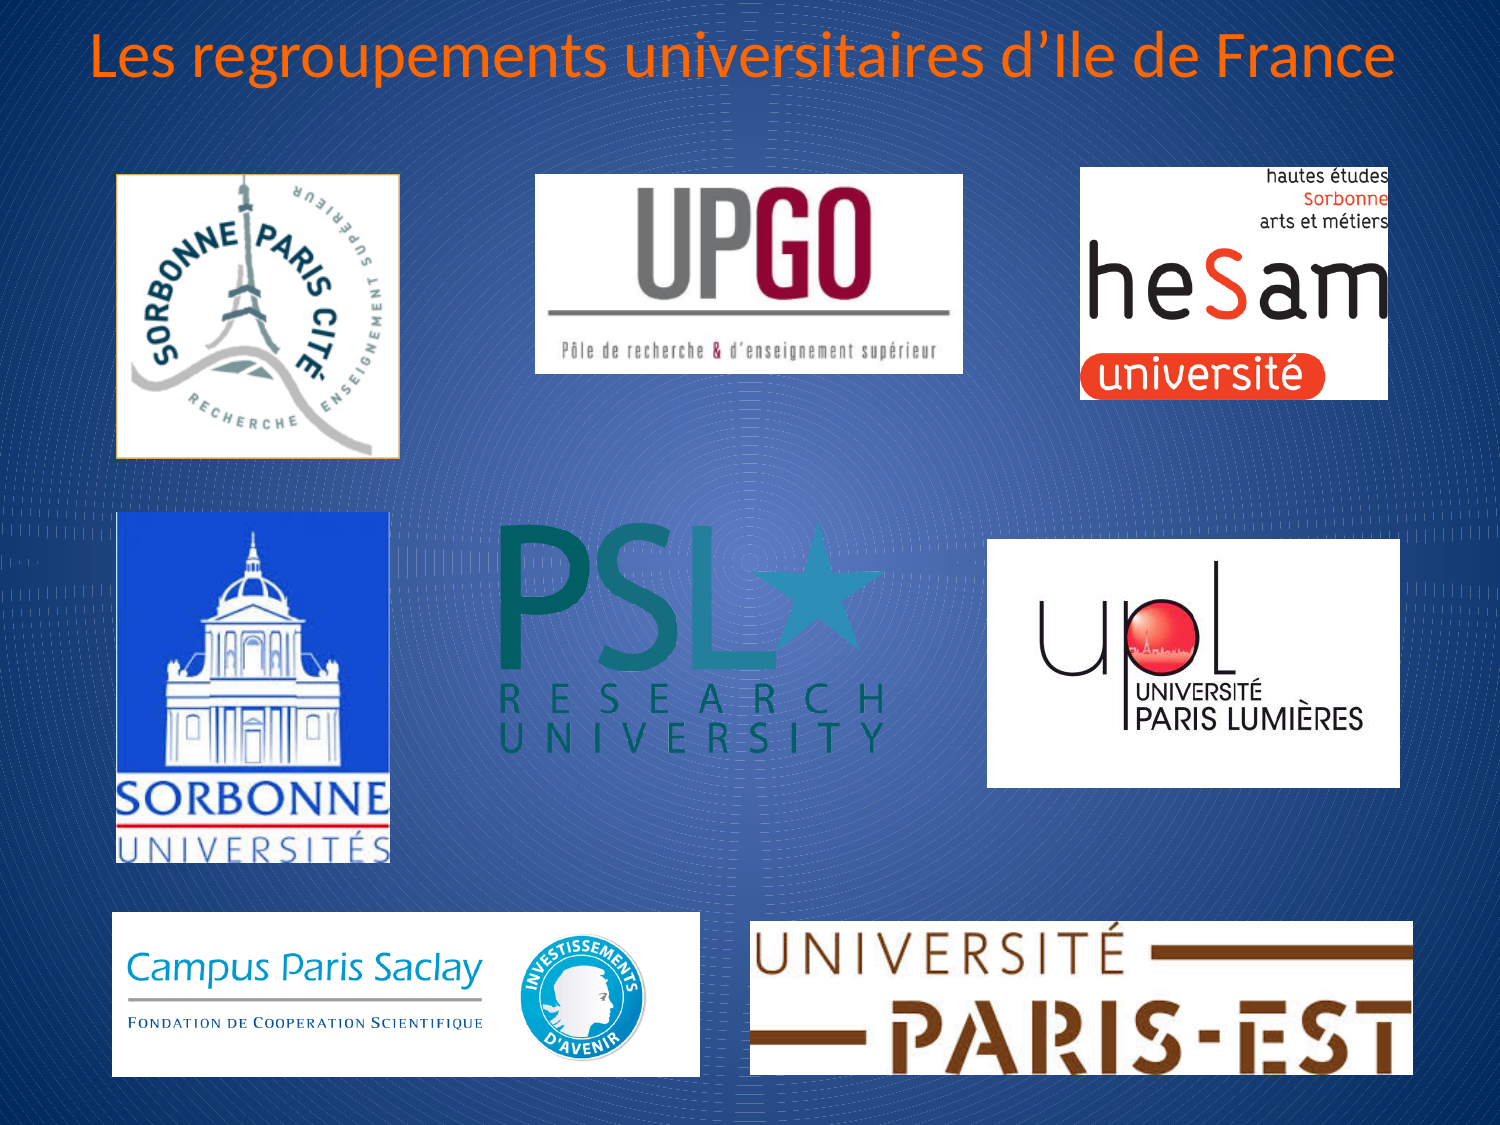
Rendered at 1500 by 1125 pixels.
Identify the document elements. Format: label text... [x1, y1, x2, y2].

picture [497, 521, 913, 763]
picture [1080, 167, 1388, 401]
picture [535, 174, 963, 374]
picture [112, 912, 701, 1077]
picture [116, 512, 390, 863]
picture [749, 921, 1413, 1076]
picture [987, 539, 1401, 788]
picture [116, 174, 401, 459]
text_box Les regroupements universitaires d’Ile de France [23, 3, 1479, 99]
